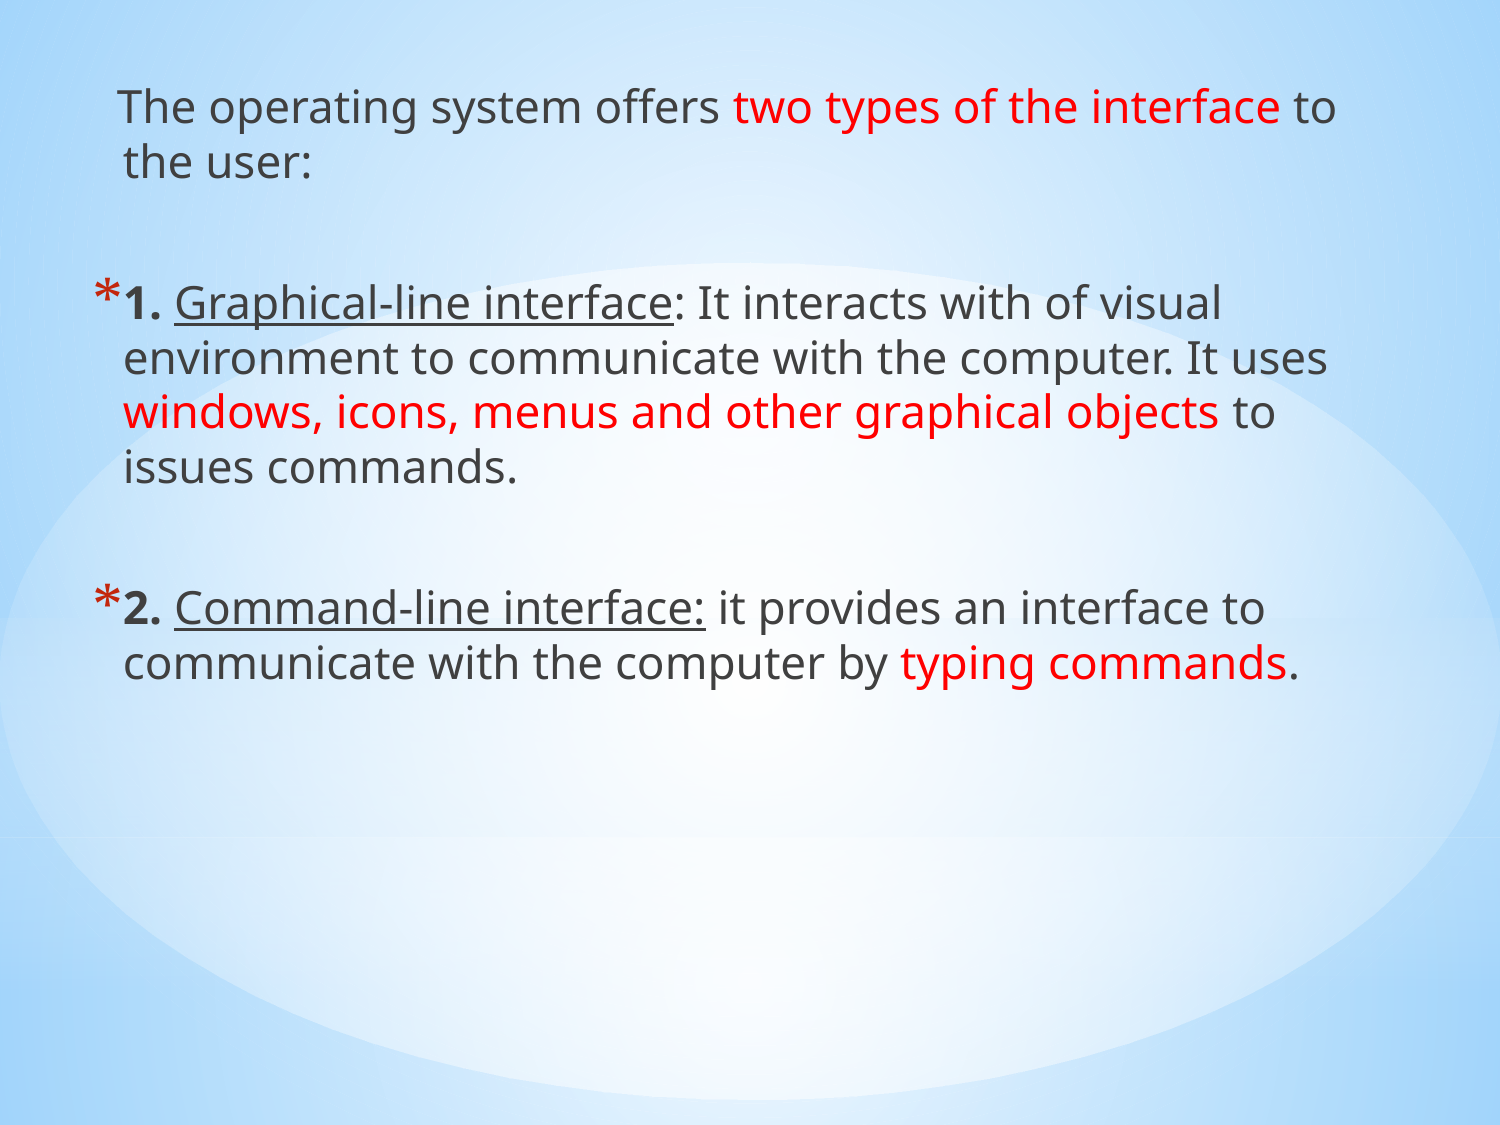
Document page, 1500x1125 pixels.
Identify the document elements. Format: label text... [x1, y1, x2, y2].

list The operating system offers two types of the interface to the user: 1. Graphical-line interface: It interacts with of visual environment to communicate with the computer. It uses windows, icons, menus and other graphical objects to issues commands. 2. Command-line interface: it provides an interface to communicate with the computer by typing commands. [70, 70, 1421, 1032]
